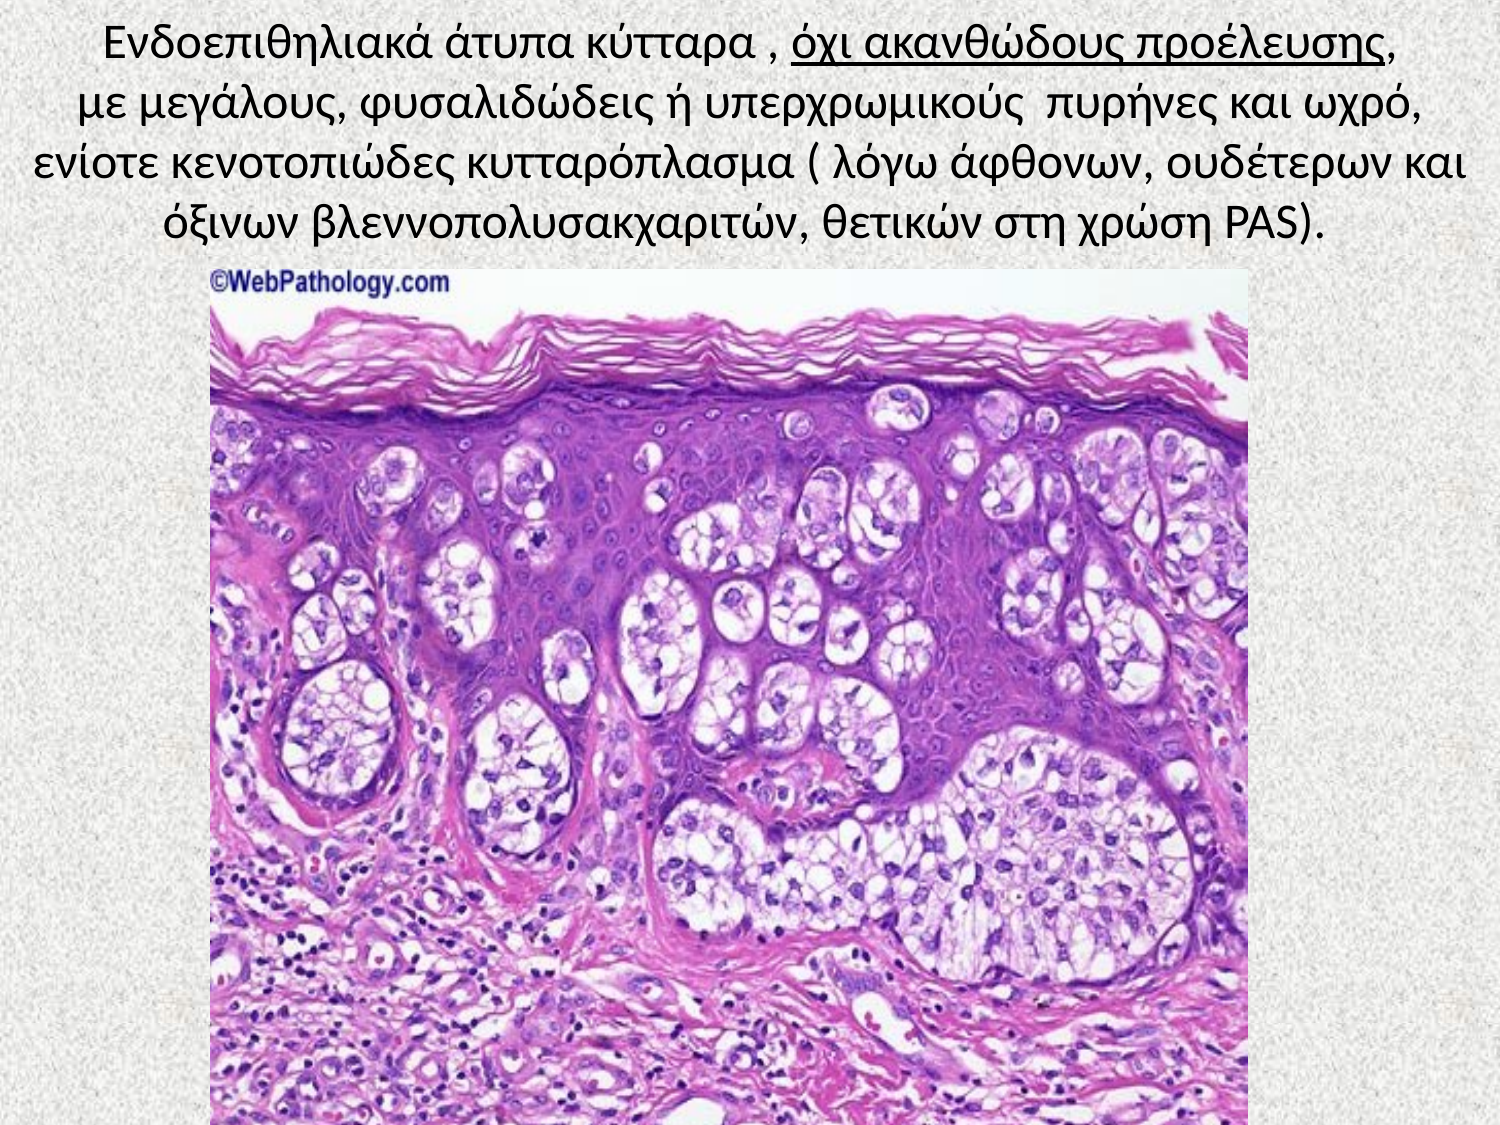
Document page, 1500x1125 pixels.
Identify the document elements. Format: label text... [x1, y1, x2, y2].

picture [0, 258, 1500, 1125]
title Ενδοεπιθηλιακά άτυπα κύτταρα , όχι ακανθώδους προέλευσης, με μεγάλους, φυσαλιδώδεις ή υπερχρωμικούς πυρήνες και ωχρό, ενίοτε κενοτοπιώδες κυτταρόπλασμα ( λόγω άφθονων, ουδέτερων και όξινων βλεννοπολυσακχαριτών, θετικών στη χρώση PAS). [0, 0, 1500, 258]
